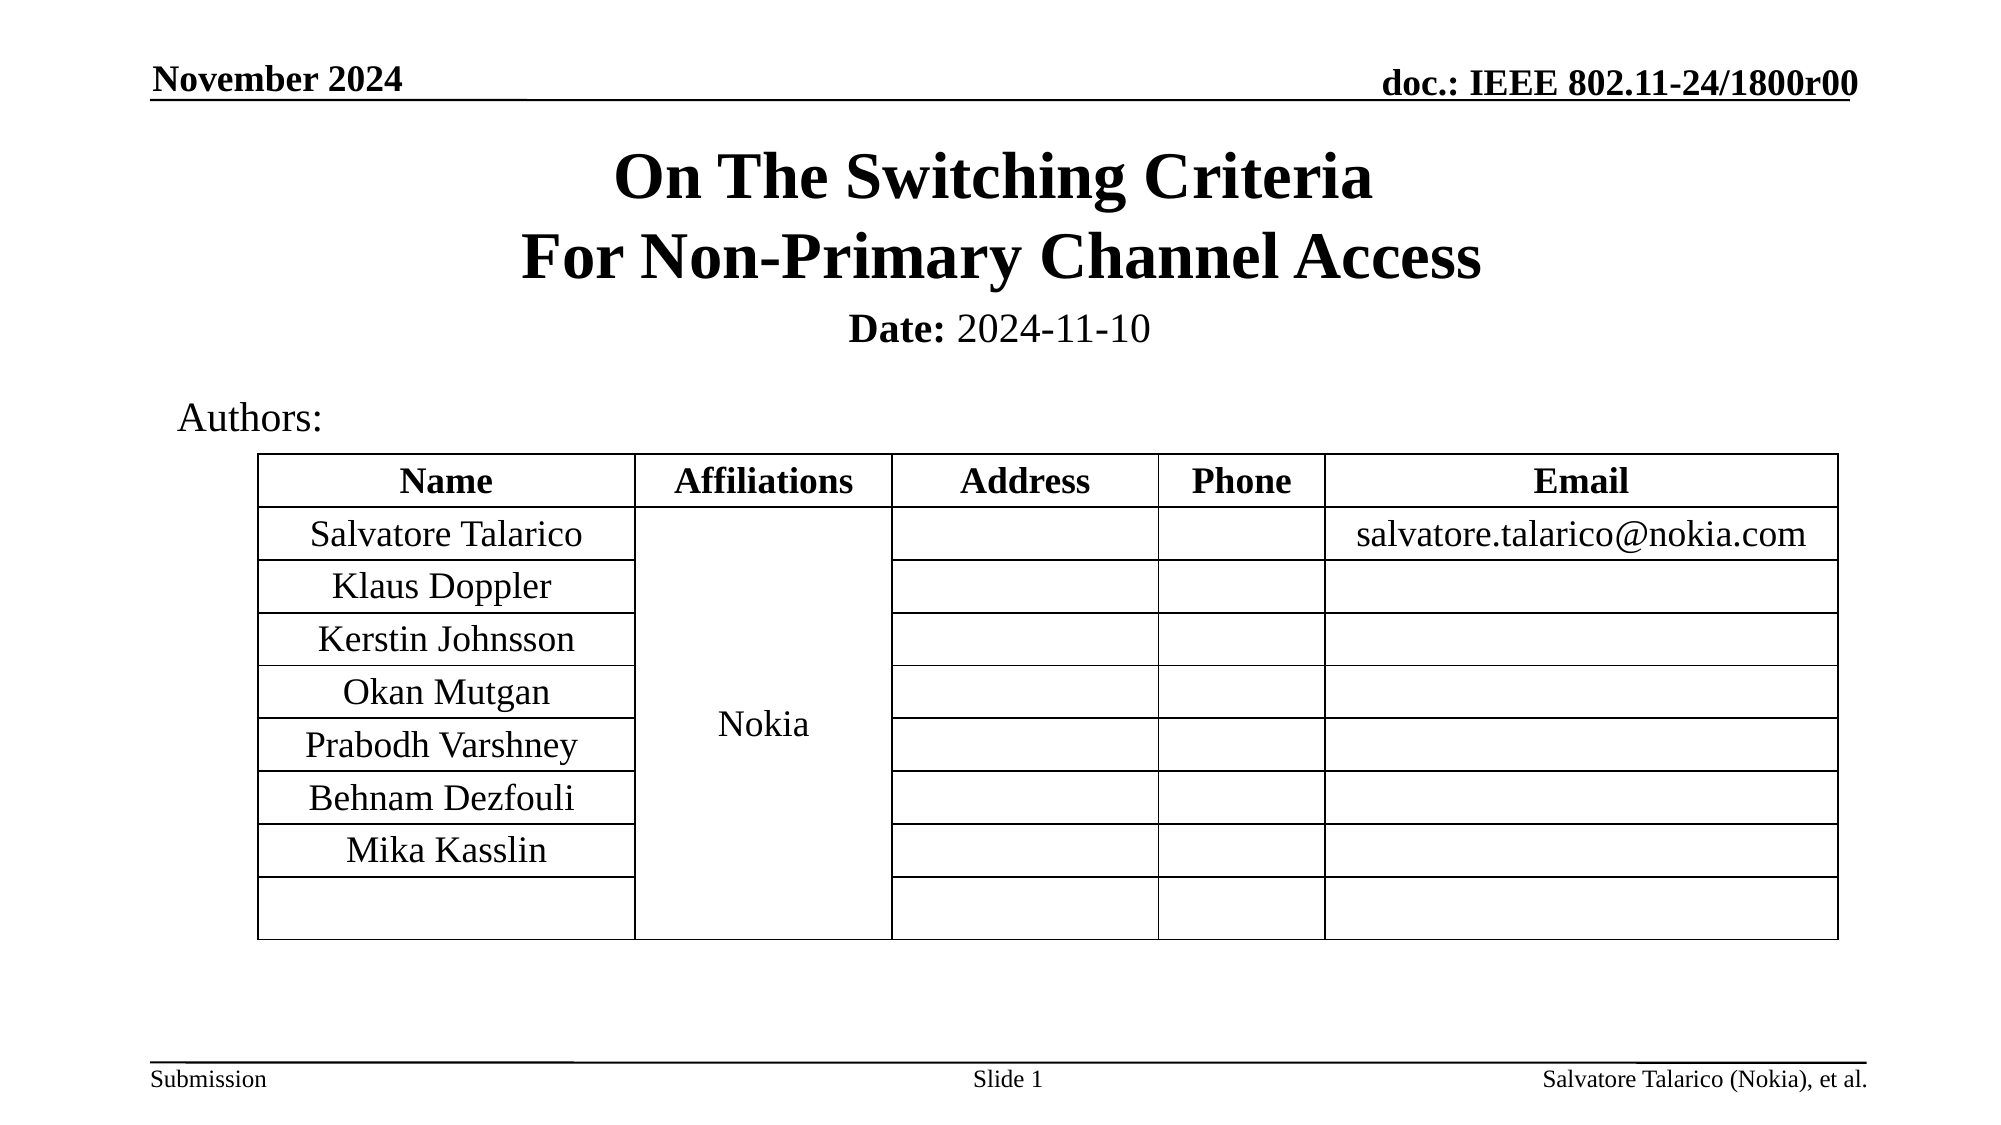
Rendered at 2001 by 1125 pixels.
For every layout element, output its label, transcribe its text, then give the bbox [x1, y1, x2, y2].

table_cell [1326, 825, 1837, 876]
text_box Authors: [161, 382, 400, 445]
table_cell Kerstin Johnsson [259, 614, 634, 665]
table_cell [1326, 772, 1837, 823]
table_cell [1159, 508, 1324, 559]
table_cell [1159, 561, 1324, 612]
table_cell [1159, 878, 1324, 939]
table_cell [1159, 614, 1324, 665]
text_box On The Switching Criteria For Non-Primary Channel Access [152, 91, 1853, 333]
table_cell [1326, 719, 1837, 770]
footer Salvatore Talarico (Nokia), et al. [1171, 1061, 1869, 1093]
table_cell [1326, 561, 1837, 612]
table_cell Mika Kasslin [259, 825, 634, 876]
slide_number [152, 54, 563, 100]
table_cell [893, 719, 1158, 770]
table_cell Klaus Doppler [259, 561, 634, 612]
table_cell [893, 878, 1158, 939]
table_header Phone [1159, 455, 1324, 506]
table_cell [893, 508, 1158, 559]
table_header Name [259, 455, 634, 506]
table_cell [1326, 878, 1837, 939]
table_cell [1159, 772, 1324, 823]
subtitle Date: 2024-11-10 [299, 293, 1701, 372]
table_cell [1326, 614, 1837, 665]
table_cell salvatore.talarico@nokia.com [1326, 508, 1837, 559]
table_cell Okan Mutgan [259, 666, 634, 717]
table_cell [1159, 719, 1324, 770]
table_cell [1326, 666, 1837, 717]
table_cell [1159, 825, 1324, 876]
table_cell [1159, 666, 1324, 717]
table_cell [893, 614, 1158, 665]
table_cell [259, 878, 634, 939]
table_header Email [1326, 455, 1837, 506]
table_header Affiliations [636, 455, 891, 506]
table_cell Nokia [636, 508, 891, 939]
table_cell Behnam Dezfouli [259, 772, 634, 823]
table_cell Salvatore Talarico [259, 508, 634, 559]
table_cell [893, 825, 1158, 876]
table_cell [893, 772, 1158, 823]
table_header Address [893, 455, 1158, 506]
table_cell [893, 666, 1158, 717]
table_cell Prabodh Varshney [259, 719, 634, 770]
slide_number Slide 1 [950, 1061, 1067, 1123]
table_cell [893, 561, 1158, 612]
